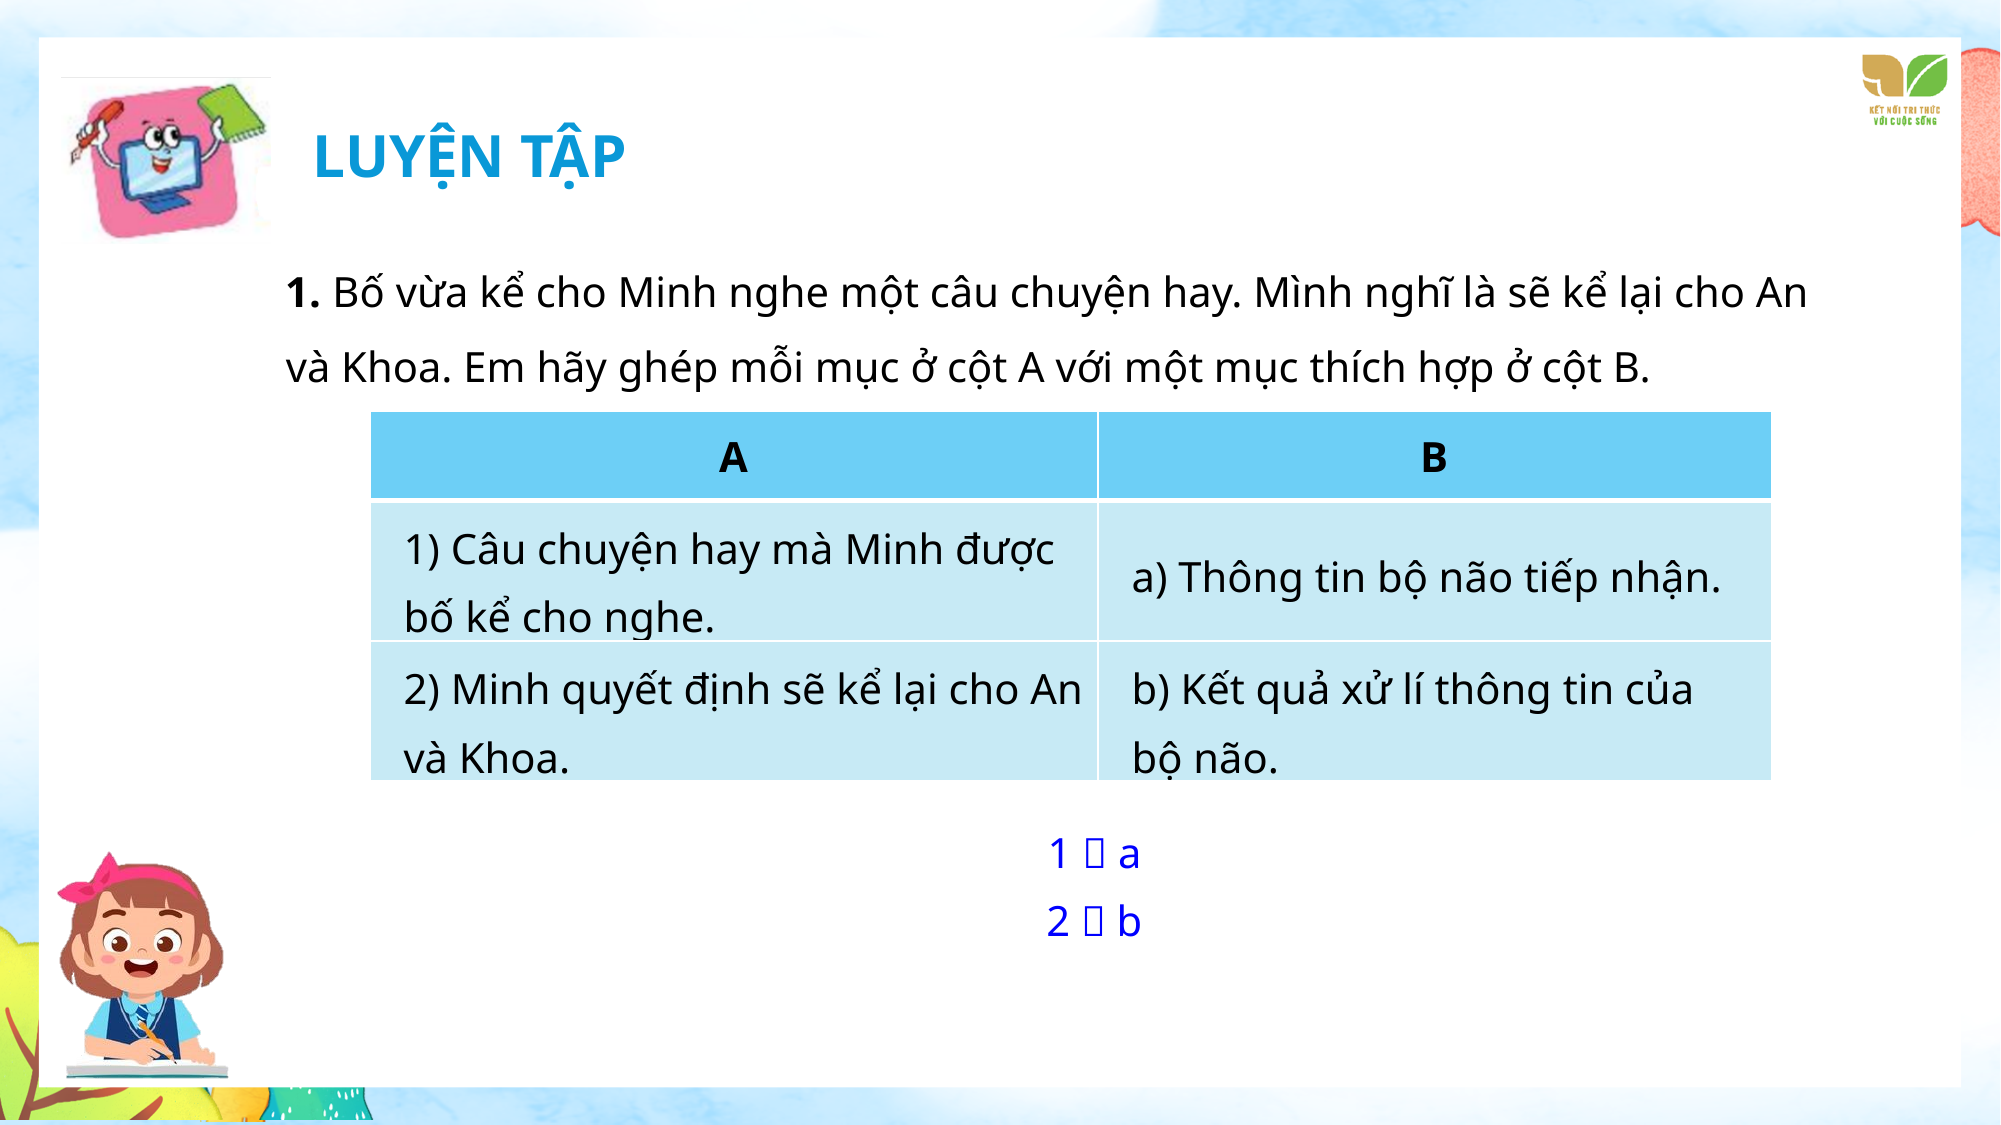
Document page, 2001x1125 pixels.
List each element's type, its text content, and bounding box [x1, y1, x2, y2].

table_cell b) Kết quả xử lí thông tin của bộ não. [1099, 642, 1771, 780]
text_box 1. Bố vừa kể cho Minh nghe một câu chuyện hay. Mình nghĩ là sẽ kể lại cho An và Khoa. Em hãy ghép mỗi mục ở cột A với một mục thích hợp ở cột B. [271, 233, 1871, 399]
table_header A [371, 412, 1097, 498]
table_header B [1099, 412, 1771, 498]
table_cell a) Thông tin bộ não tiếp nhận. [1099, 503, 1771, 640]
picture [0, 0, 2001, 1125]
table_cell 2) Minh quyết định sẽ kể lại cho An và Khoa. [371, 642, 1097, 780]
text_box 1  a 2  b [999, 802, 1189, 953]
table_cell 1) Câu chuyện hay mà Minh được bố kể cho nghe. [371, 503, 1097, 640]
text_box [60, 76, 778, 244]
